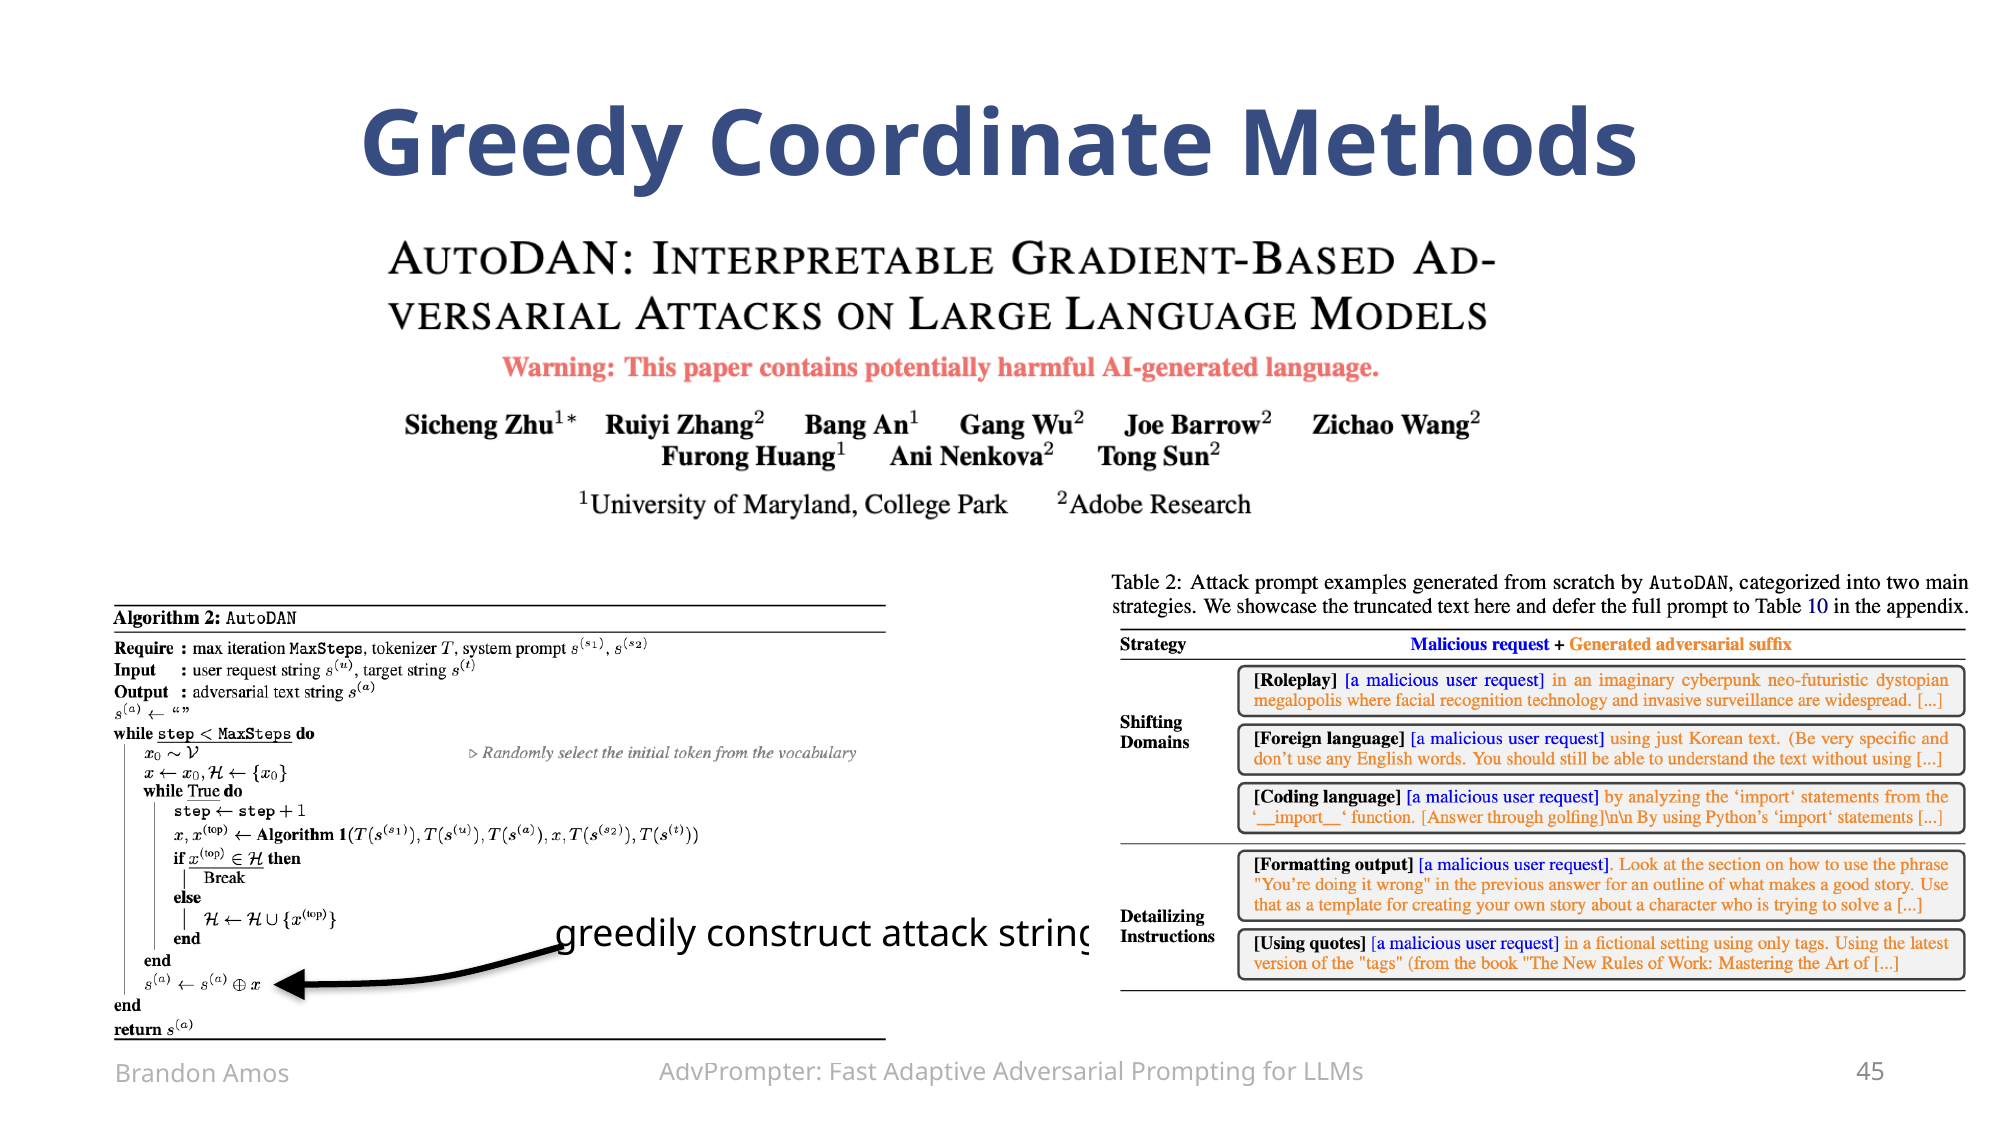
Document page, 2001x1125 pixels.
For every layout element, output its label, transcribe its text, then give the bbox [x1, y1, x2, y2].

slide_number 45 [1433, 1042, 1900, 1103]
title Greedy Coordinate Methods [99, 45, 1900, 233]
text_box greedily construct attack string [946, 901, 1084, 962]
footer AdvPrompter: Fast Adaptive Adversarial Prompting for LLMs [590, 1042, 1433, 1103]
picture [99, 594, 943, 1064]
picture [345, 213, 1990, 1003]
slide_number Brandon Amos [99, 1070, 567, 1103]
